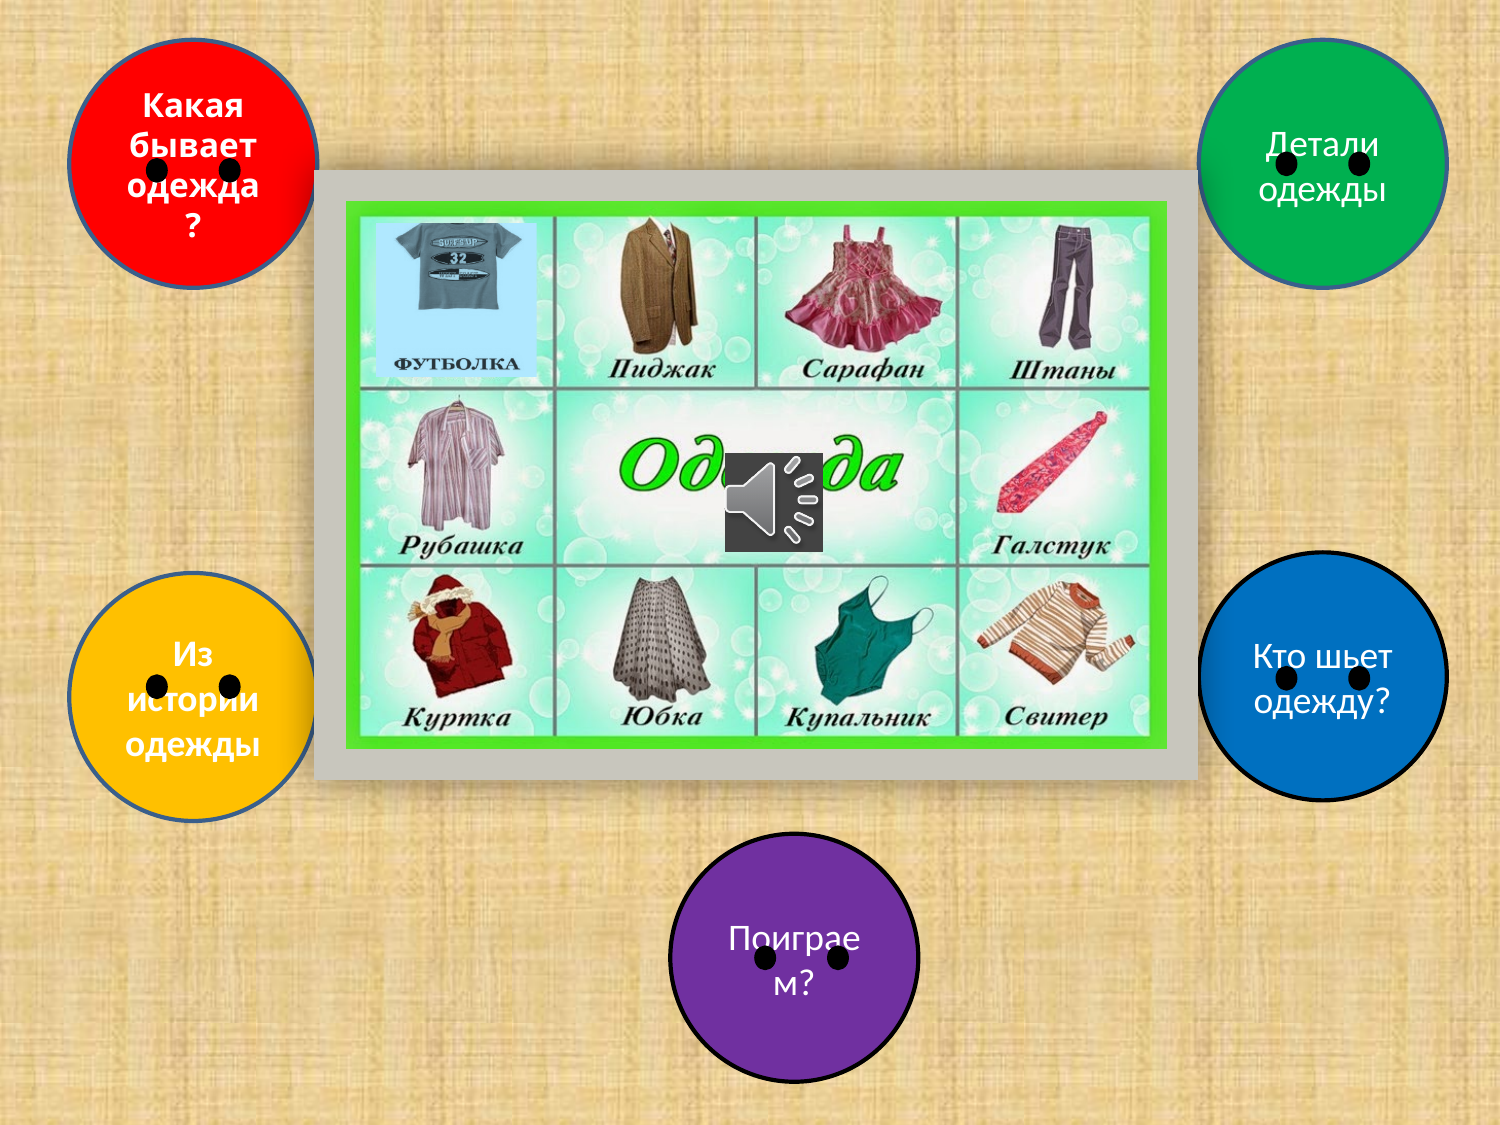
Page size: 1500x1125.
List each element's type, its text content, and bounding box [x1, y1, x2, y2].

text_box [1198, 39, 1448, 289]
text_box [1198, 552, 1448, 801]
text_box Какая бывает одежда ? [67, 37, 319, 290]
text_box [345, 200, 1168, 750]
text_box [670, 833, 919, 1082]
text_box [147, 159, 239, 181]
picture [0, 0, 1500, 1125]
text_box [68, 572, 318, 822]
